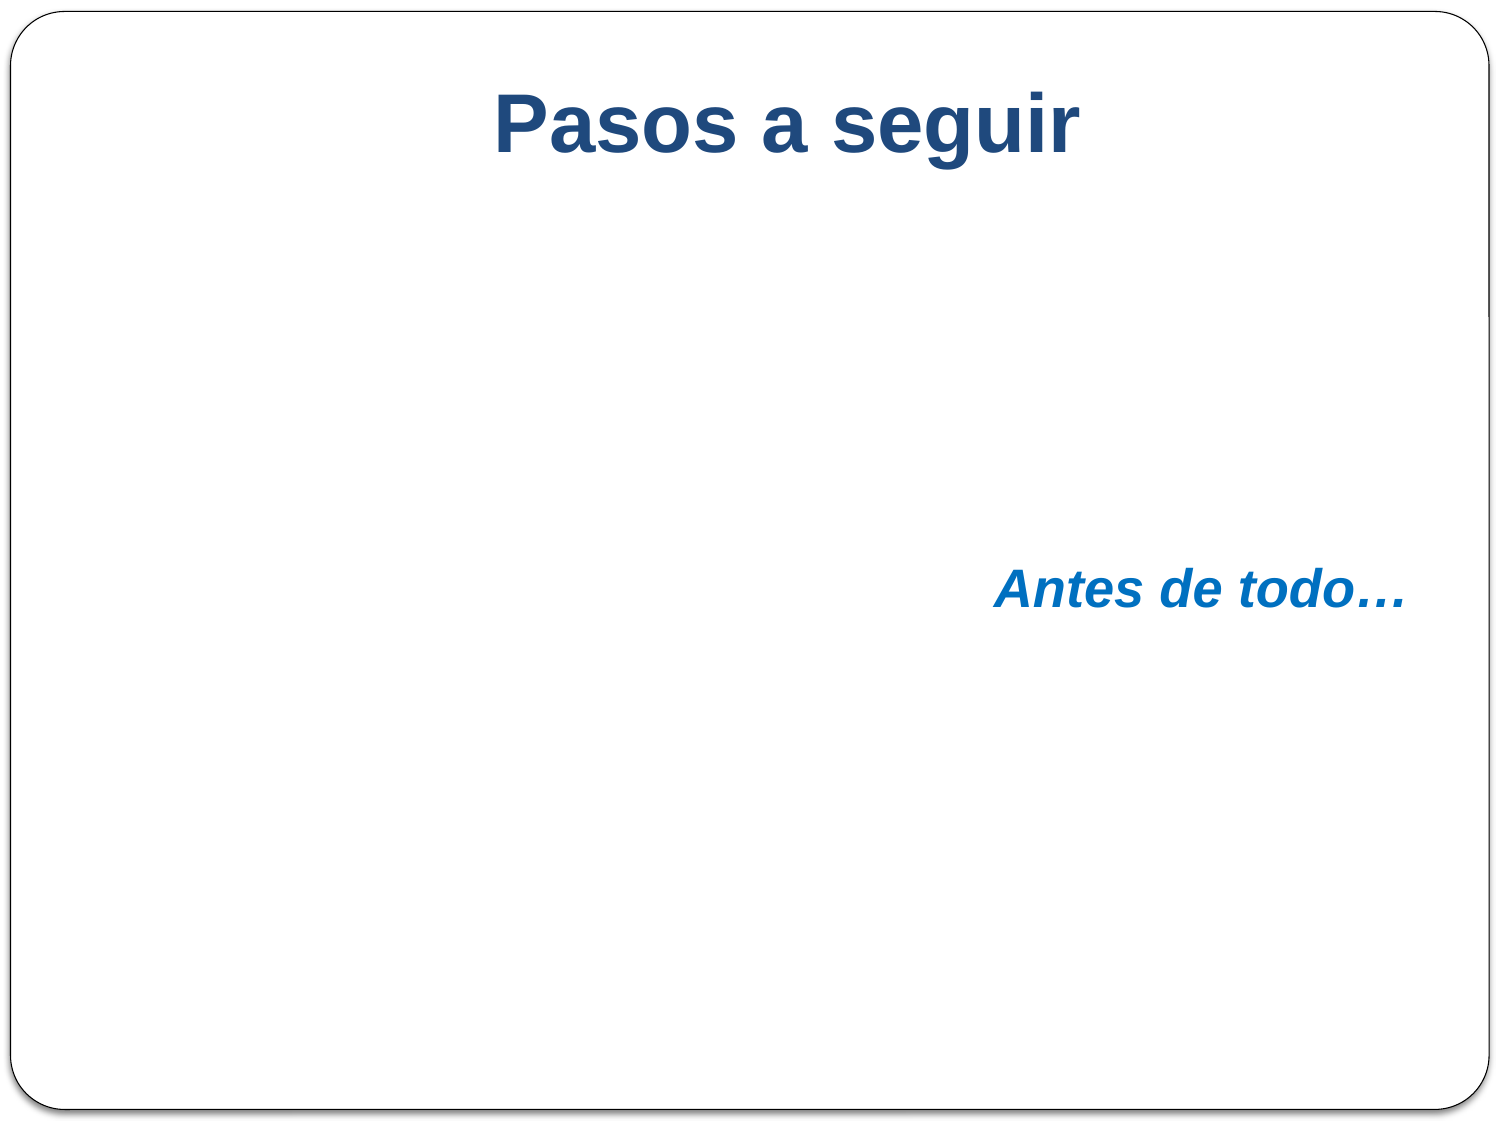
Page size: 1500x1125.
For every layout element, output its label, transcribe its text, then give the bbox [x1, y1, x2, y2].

list Antes de todo… [150, 237, 1425, 988]
text_box Pasos a seguir [149, 45, 1425, 185]
